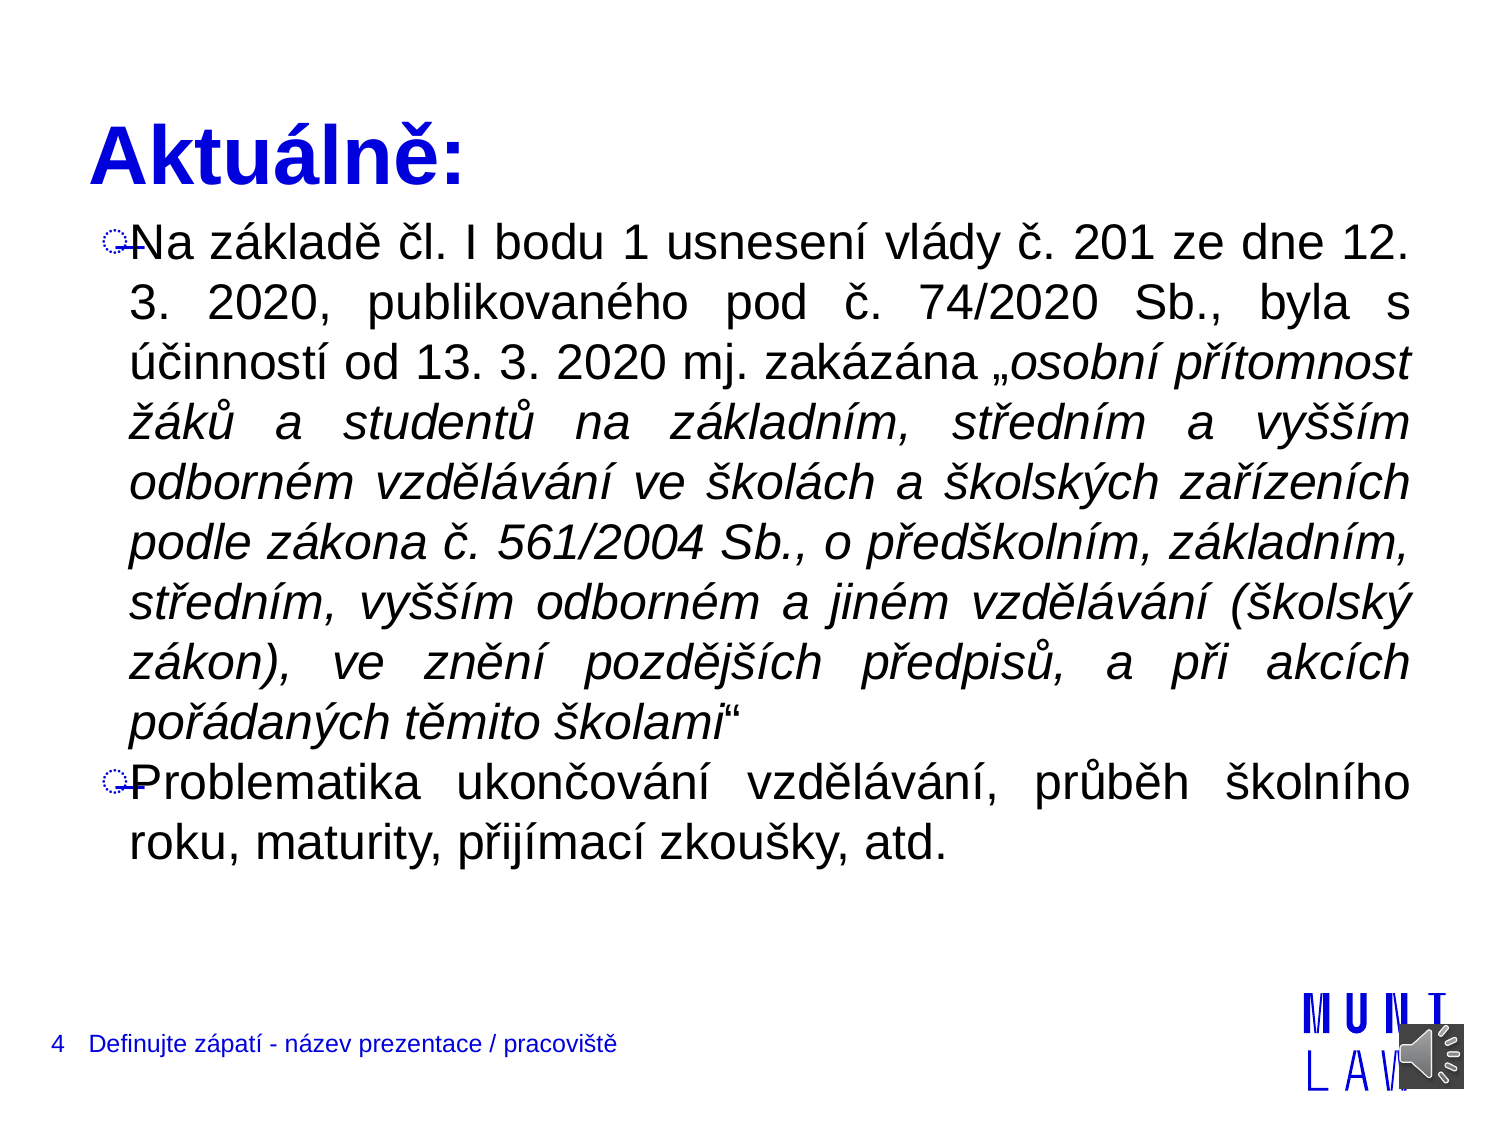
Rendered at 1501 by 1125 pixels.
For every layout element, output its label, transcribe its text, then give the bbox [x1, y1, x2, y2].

footer Definujte zápatí - název prezentace / pracoviště [88, 1021, 1064, 1063]
title Aktuálně: [88, 118, 1412, 193]
picture [1397, 1022, 1466, 1090]
slide_number 4 [50, 1021, 82, 1063]
list Na základě čl. I bodu 1 usnesení vlády č. 201 ze dne 12. 3. 2020, publikovaného pod č. 74/2020 Sb., byla s účinností od 13. 3. 2020 mj. zakázána „osobní přítomnost žáků a studentů na základním, středním a vyšším odborném vzdělávání ve školách a školských zařízeních podle zákona č. 561/2004 Sb., o předškolním, základním, středním, vyšším odborném a jiném vzdělávání (školský zákon), ve znění pozdějších předpisů, a při akcích pořádaných těmito školami“ Problematika ukončování vzdělávání, průběh školního roku, maturity, přijímací zkoušky, atd. [88, 209, 1412, 957]
